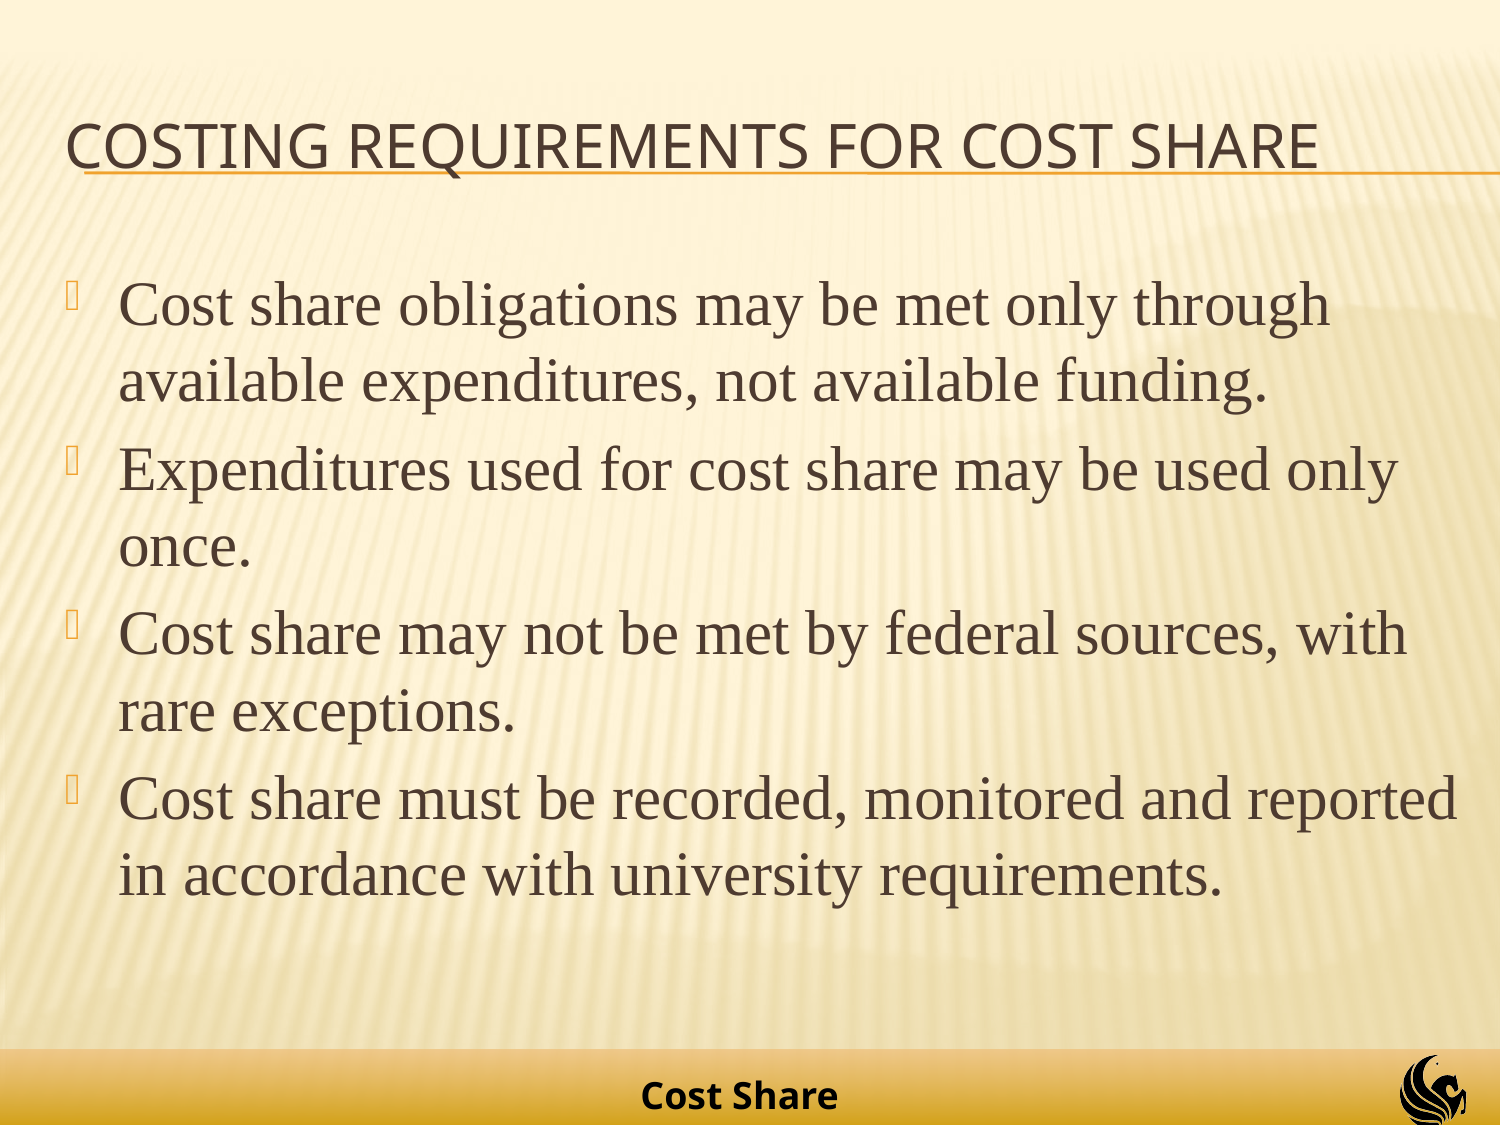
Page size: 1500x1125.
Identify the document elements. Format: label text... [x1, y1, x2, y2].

text_box Cost Share [625, 1064, 854, 1125]
list Cost share obligations may be met only through available expenditures, not available funding. Expenditures used for cost share may be used only once. Cost share may not be met by federal sources, with rare exceptions. Cost share must be recorded, monitored and reported in accordance with university requirements. [50, 254, 1475, 998]
title Costing requirements for cost share [50, 75, 1475, 213]
